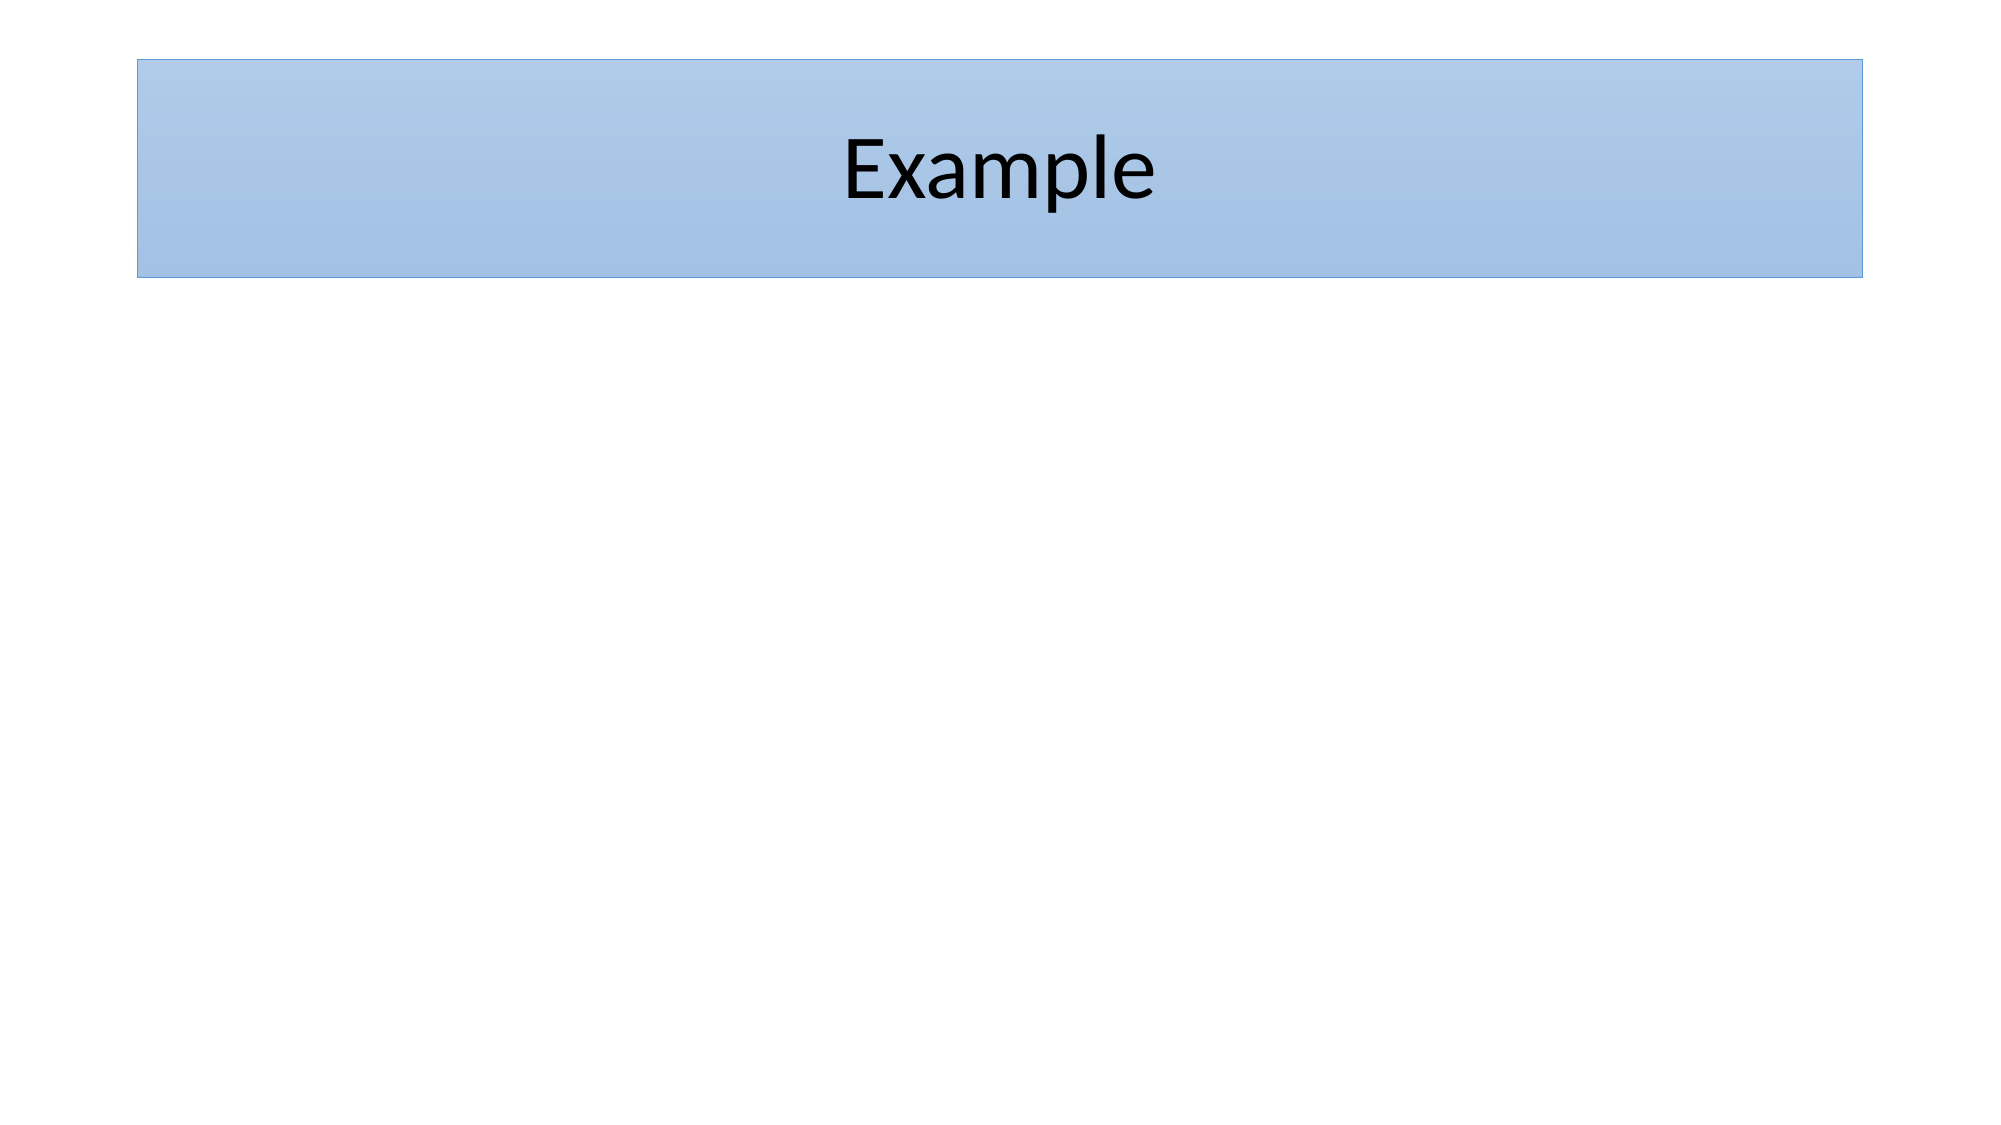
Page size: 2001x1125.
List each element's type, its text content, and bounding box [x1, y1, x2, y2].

title Example [137, 59, 1863, 278]
